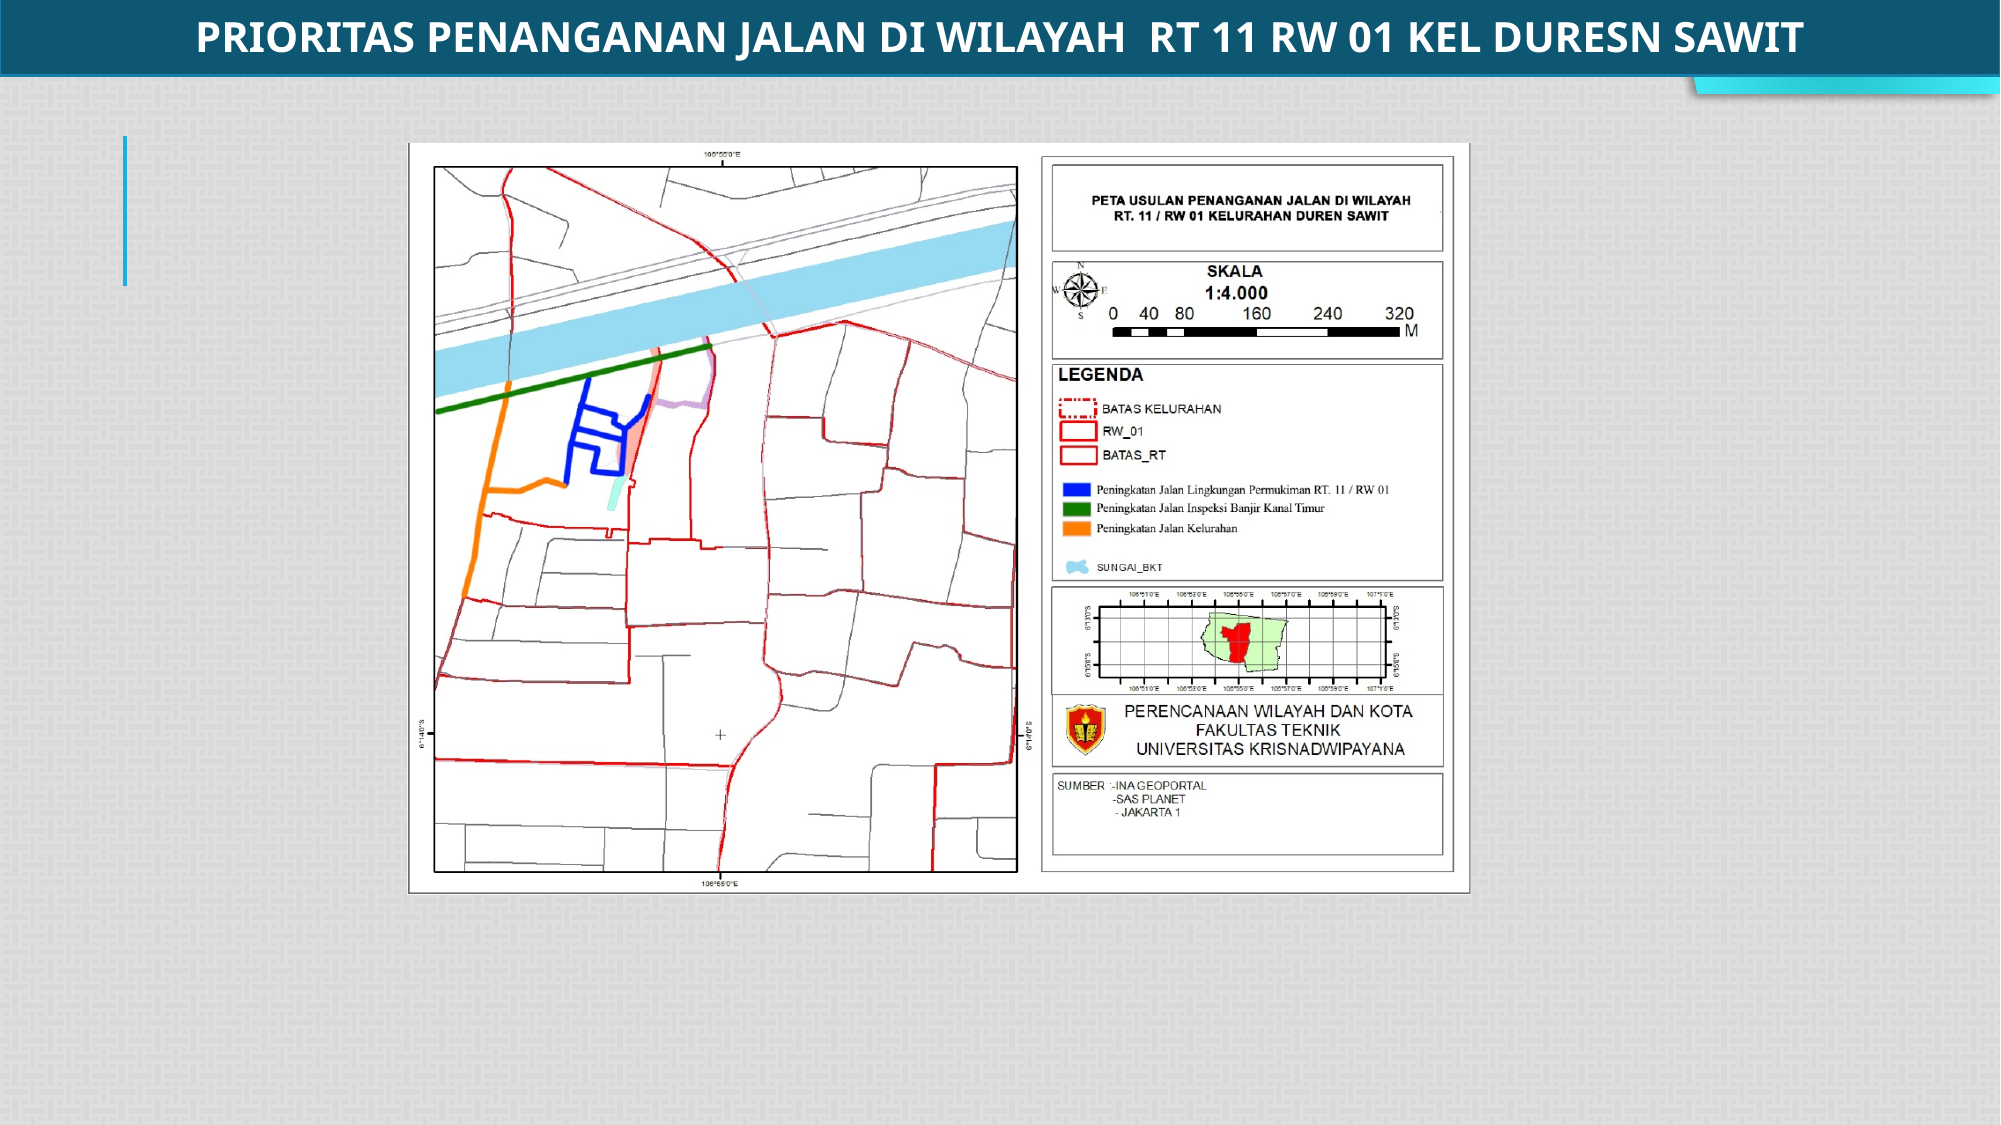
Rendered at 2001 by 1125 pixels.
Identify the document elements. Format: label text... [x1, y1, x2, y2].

picture [407, 143, 1471, 896]
text_box PRIORITAS PENANGANAN JALAN DI WILAYAH RT 11 RW 01 KEL DURESN SAWIT [0, 0, 2000, 77]
